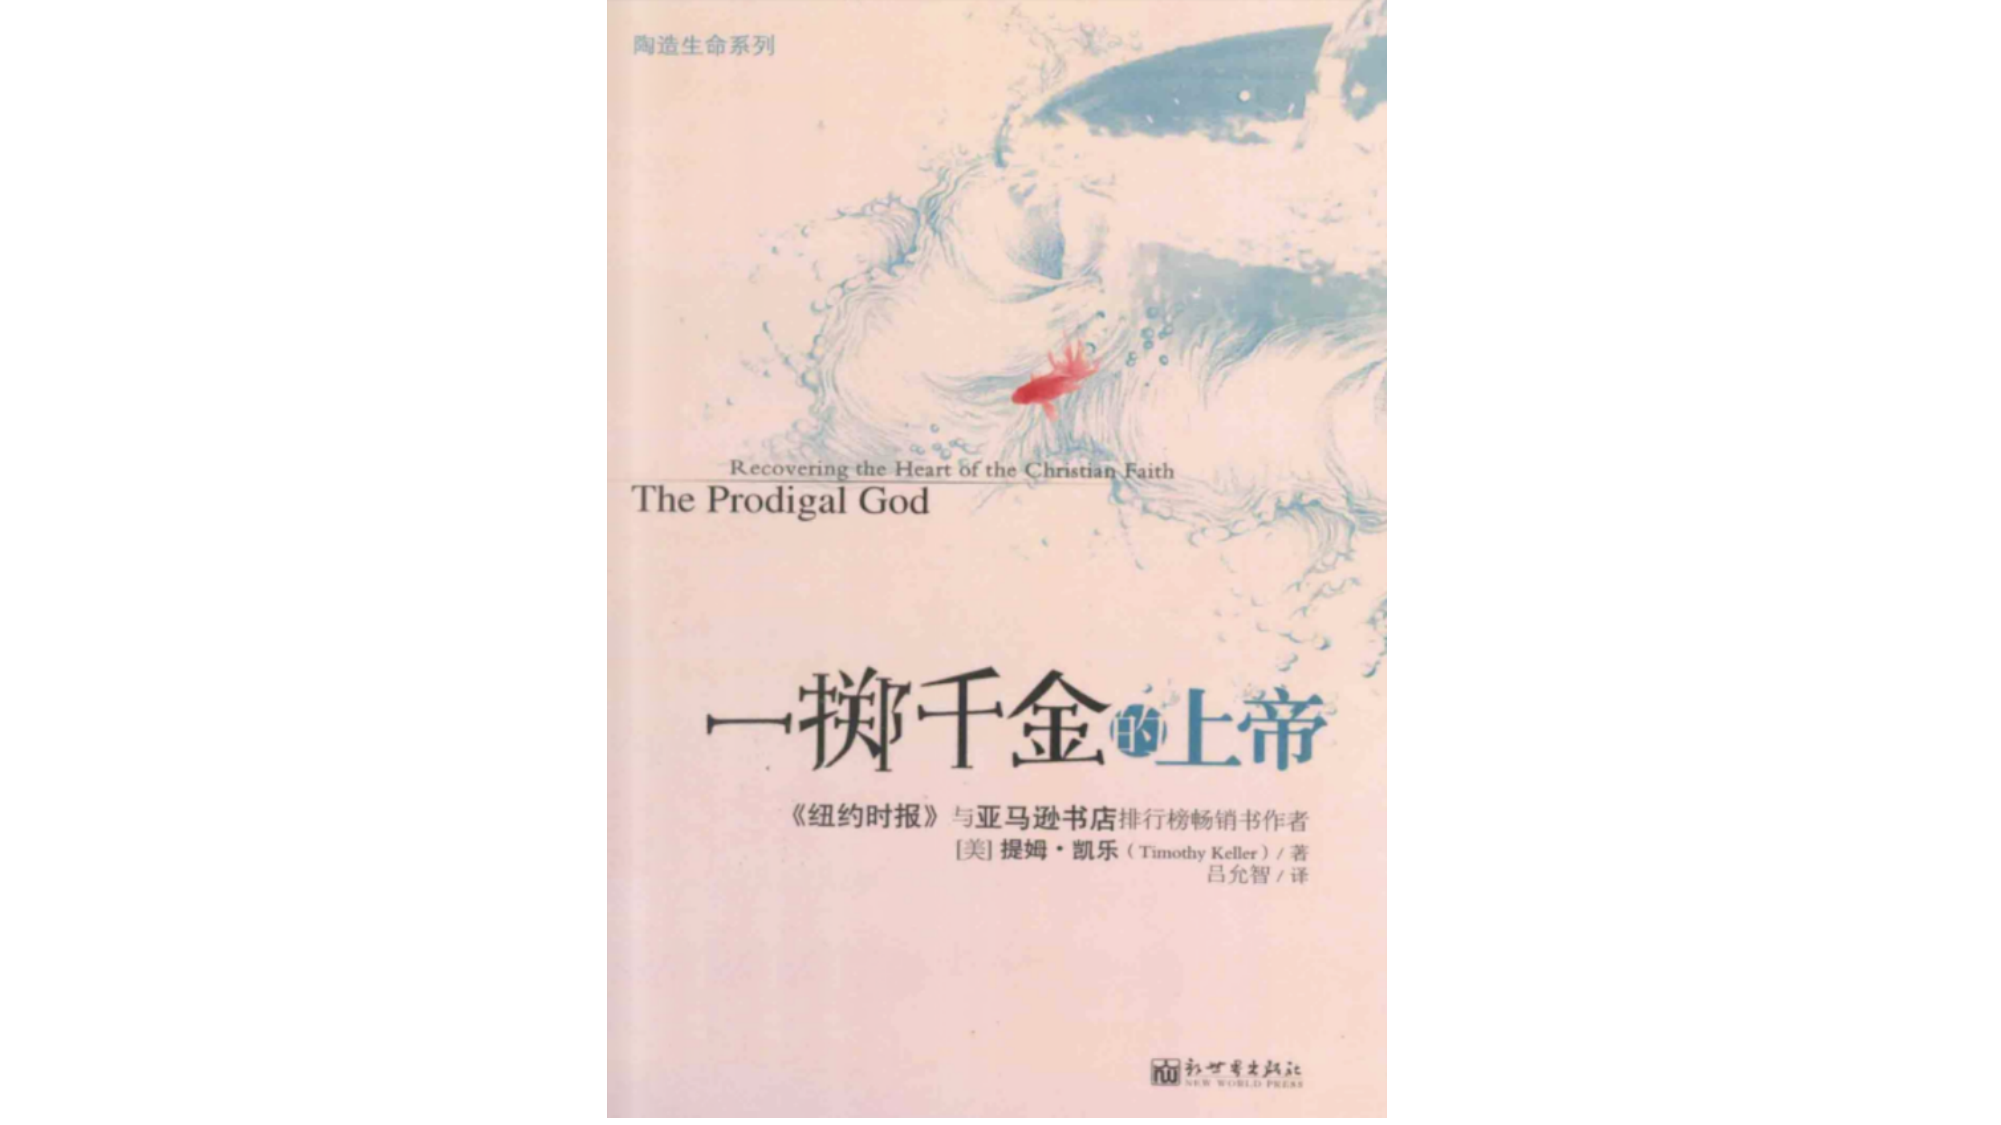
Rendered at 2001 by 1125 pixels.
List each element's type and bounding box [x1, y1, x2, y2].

list [606, 0, 1388, 1118]
